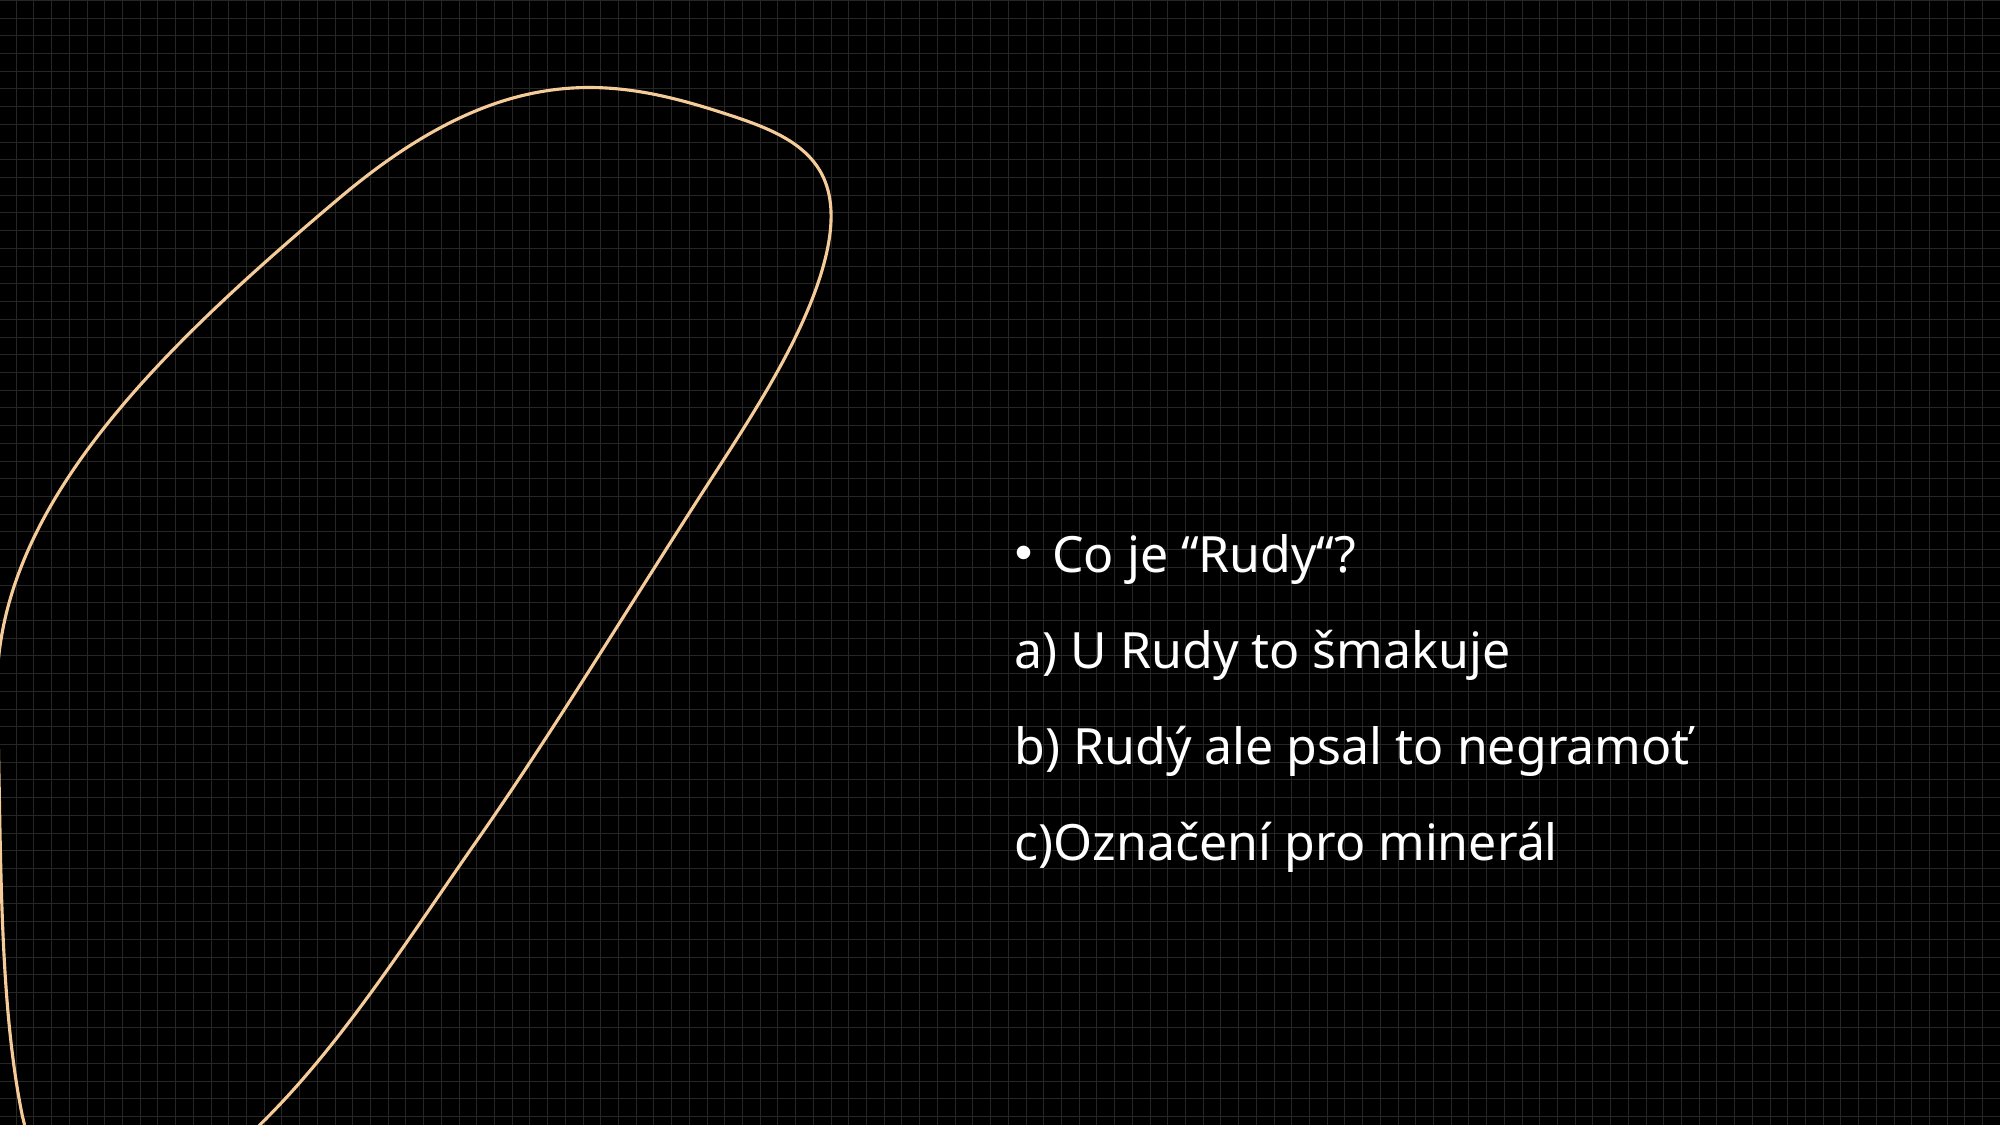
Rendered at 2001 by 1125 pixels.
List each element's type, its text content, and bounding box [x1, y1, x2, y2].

text_box [0, 0, 2000, 1125]
text_box [0, 86, 833, 1125]
list Co je ‘‘Rudy‘‘? a) U Rudy to šmakuje b) Rudý ale psal to negramoť c)Označení pro minerál [999, 500, 1875, 1000]
